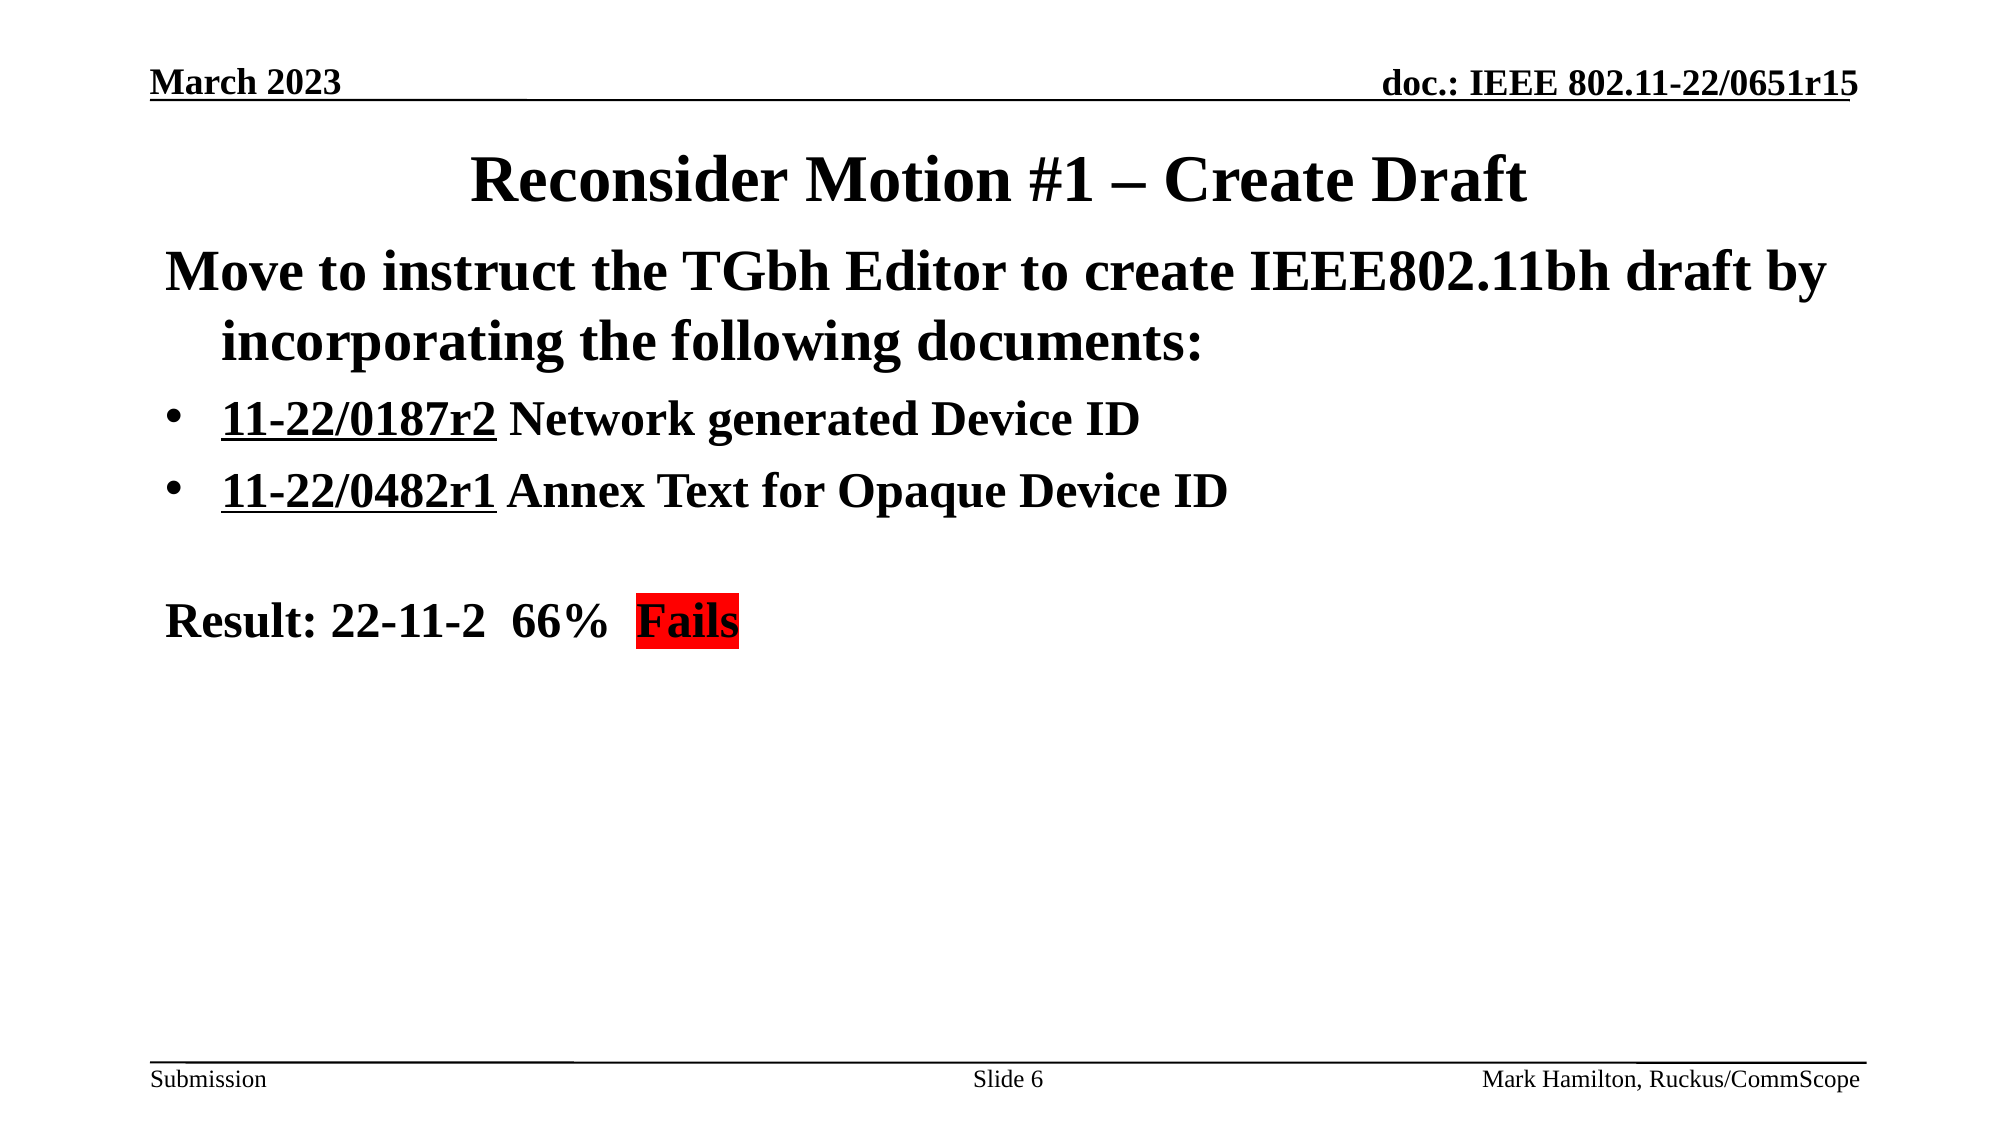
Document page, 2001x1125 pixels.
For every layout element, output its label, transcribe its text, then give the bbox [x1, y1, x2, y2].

list Move to instruct the TGbh Editor to create IEEE802.11bh draft by incorporating the following documents: 11-22/0187r2 Network generated Device ID 11-22/0482r1 Annex Text for Opaque Device ID Result: 22-11-2 66% Fails [149, 224, 1850, 1063]
title Reconsider Motion #1 – Create Draft [149, 112, 1850, 224]
slide_number Slide 6 [950, 1061, 1067, 1123]
